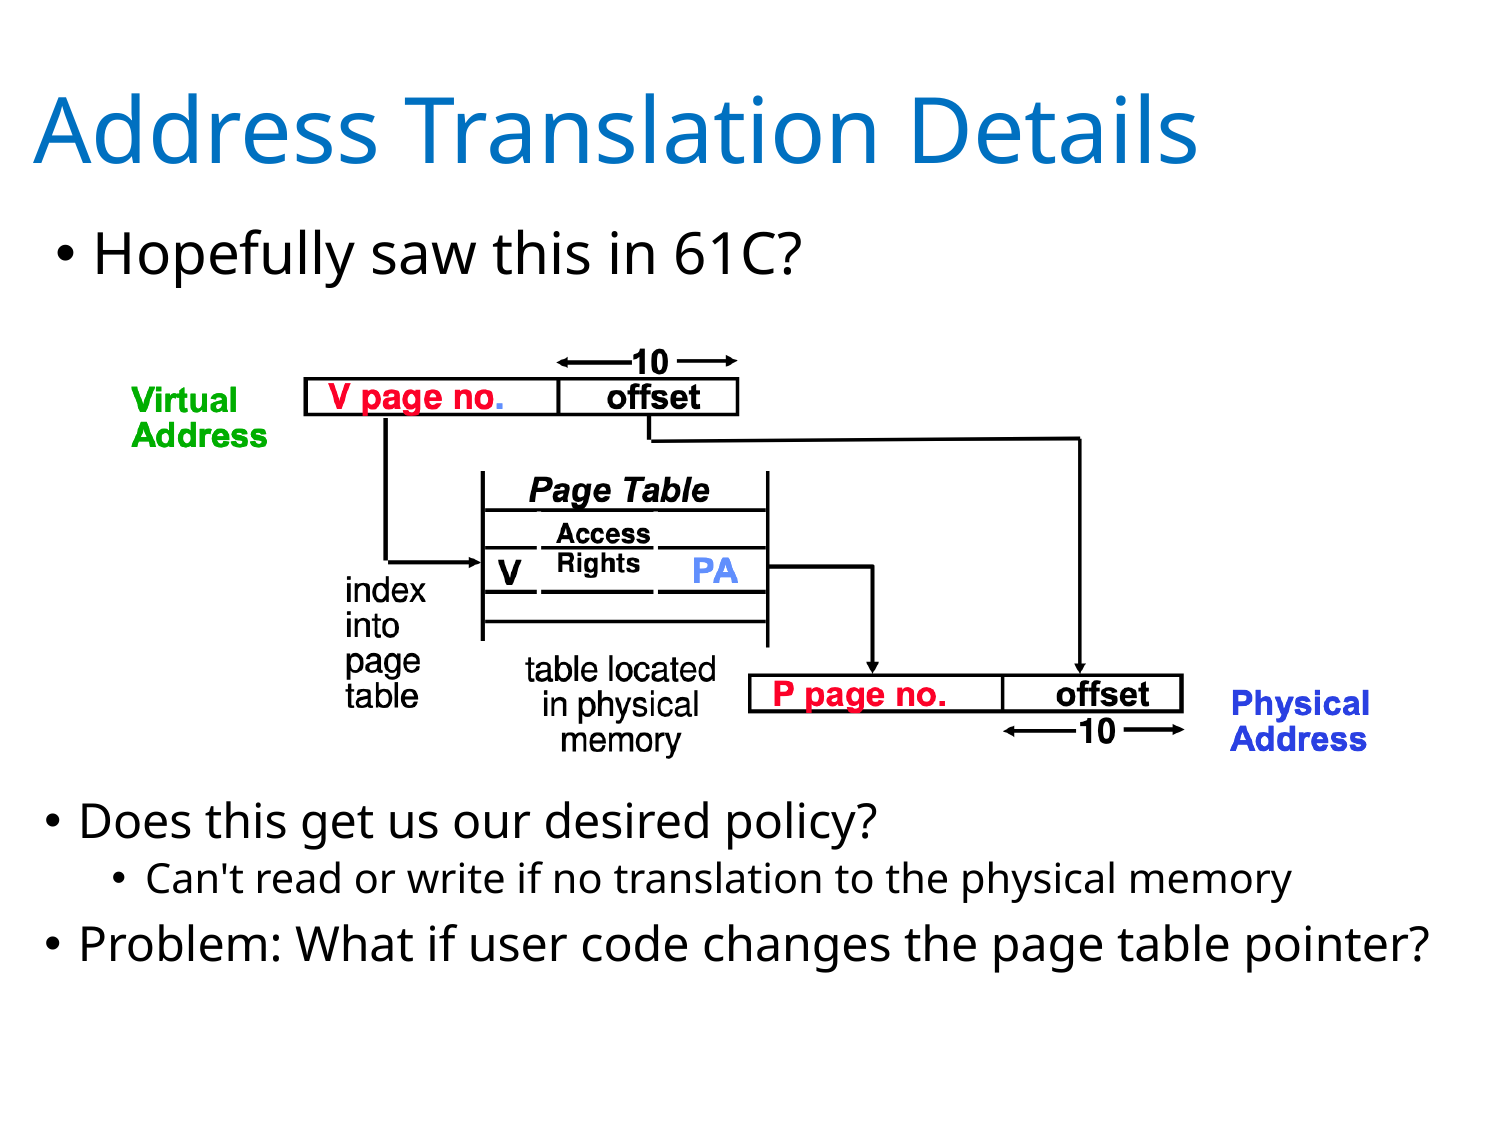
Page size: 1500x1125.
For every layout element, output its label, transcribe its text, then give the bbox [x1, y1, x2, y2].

title Address Translation Details [18, 25, 1312, 243]
list Does this get us our desired policy? Can't read or write if no translation to the physical memory Problem: What if user code changes the page table pointer? [29, 789, 1471, 1025]
text_box Hopefully saw this in 61C? [40, 216, 1482, 336]
picture [82, 335, 1418, 776]
